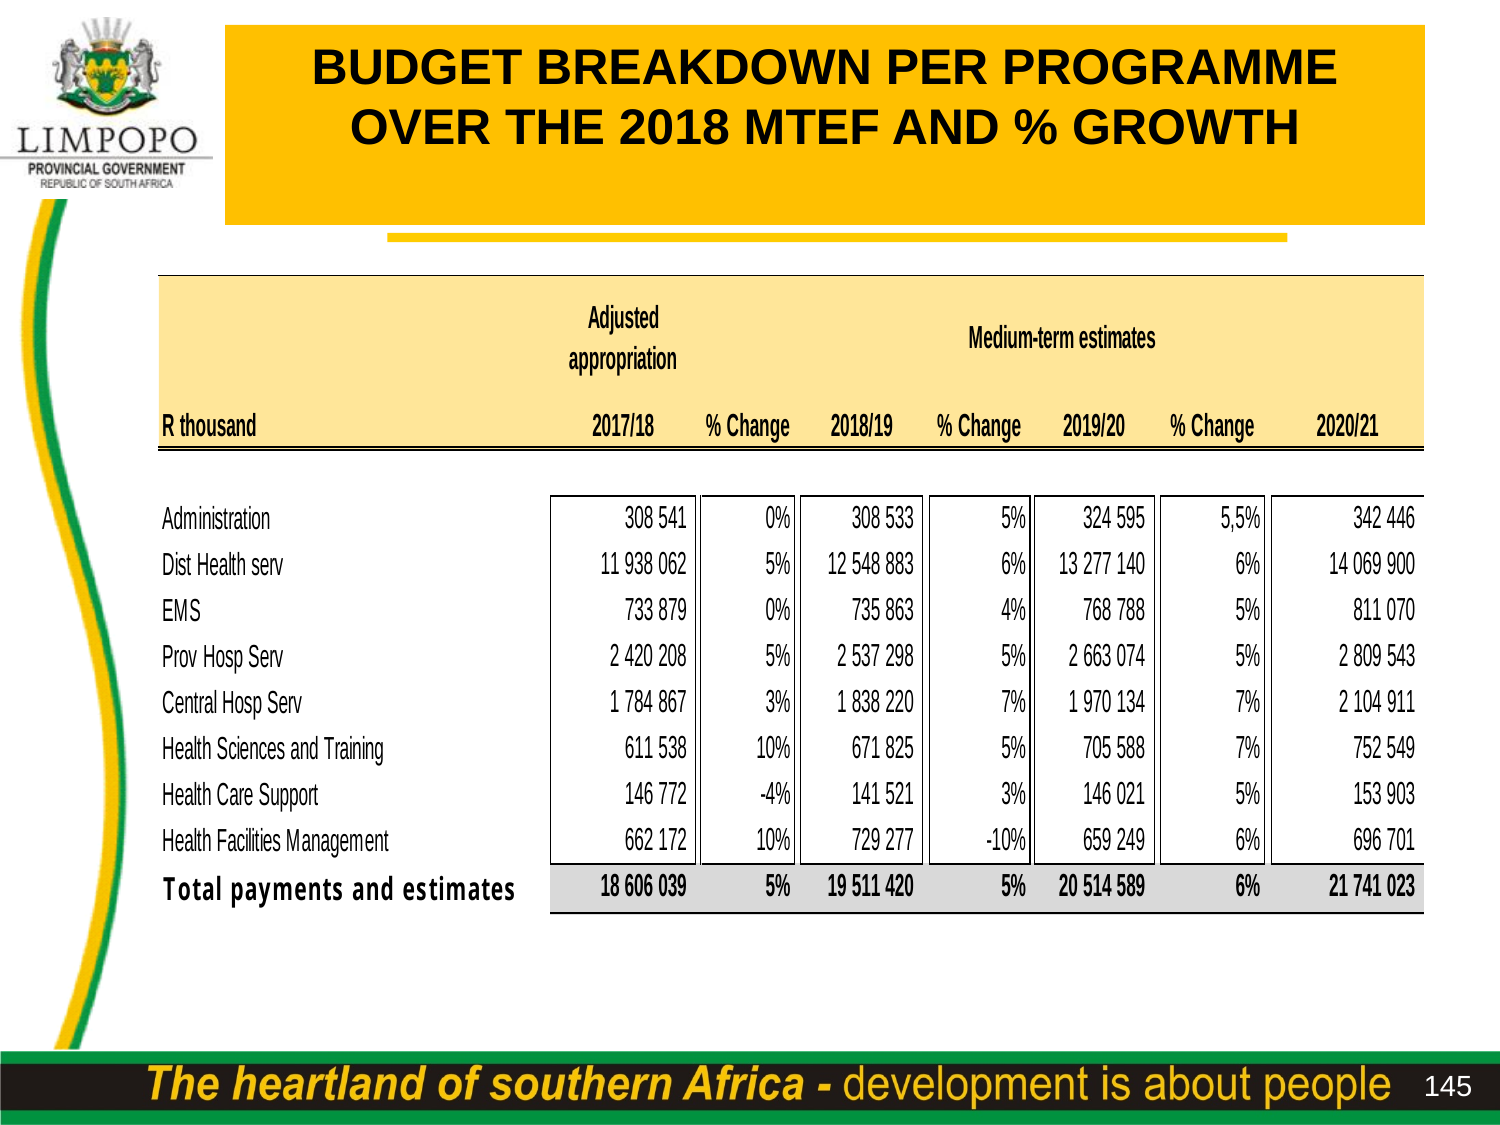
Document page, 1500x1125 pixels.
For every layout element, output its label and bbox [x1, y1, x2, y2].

text_box [157, 274, 1426, 916]
picture [0, 1051, 1500, 1125]
title [225, 24, 1425, 225]
picture [0, 17, 213, 188]
slide_number [1387, 1059, 1488, 1125]
picture [12, 199, 131, 1050]
